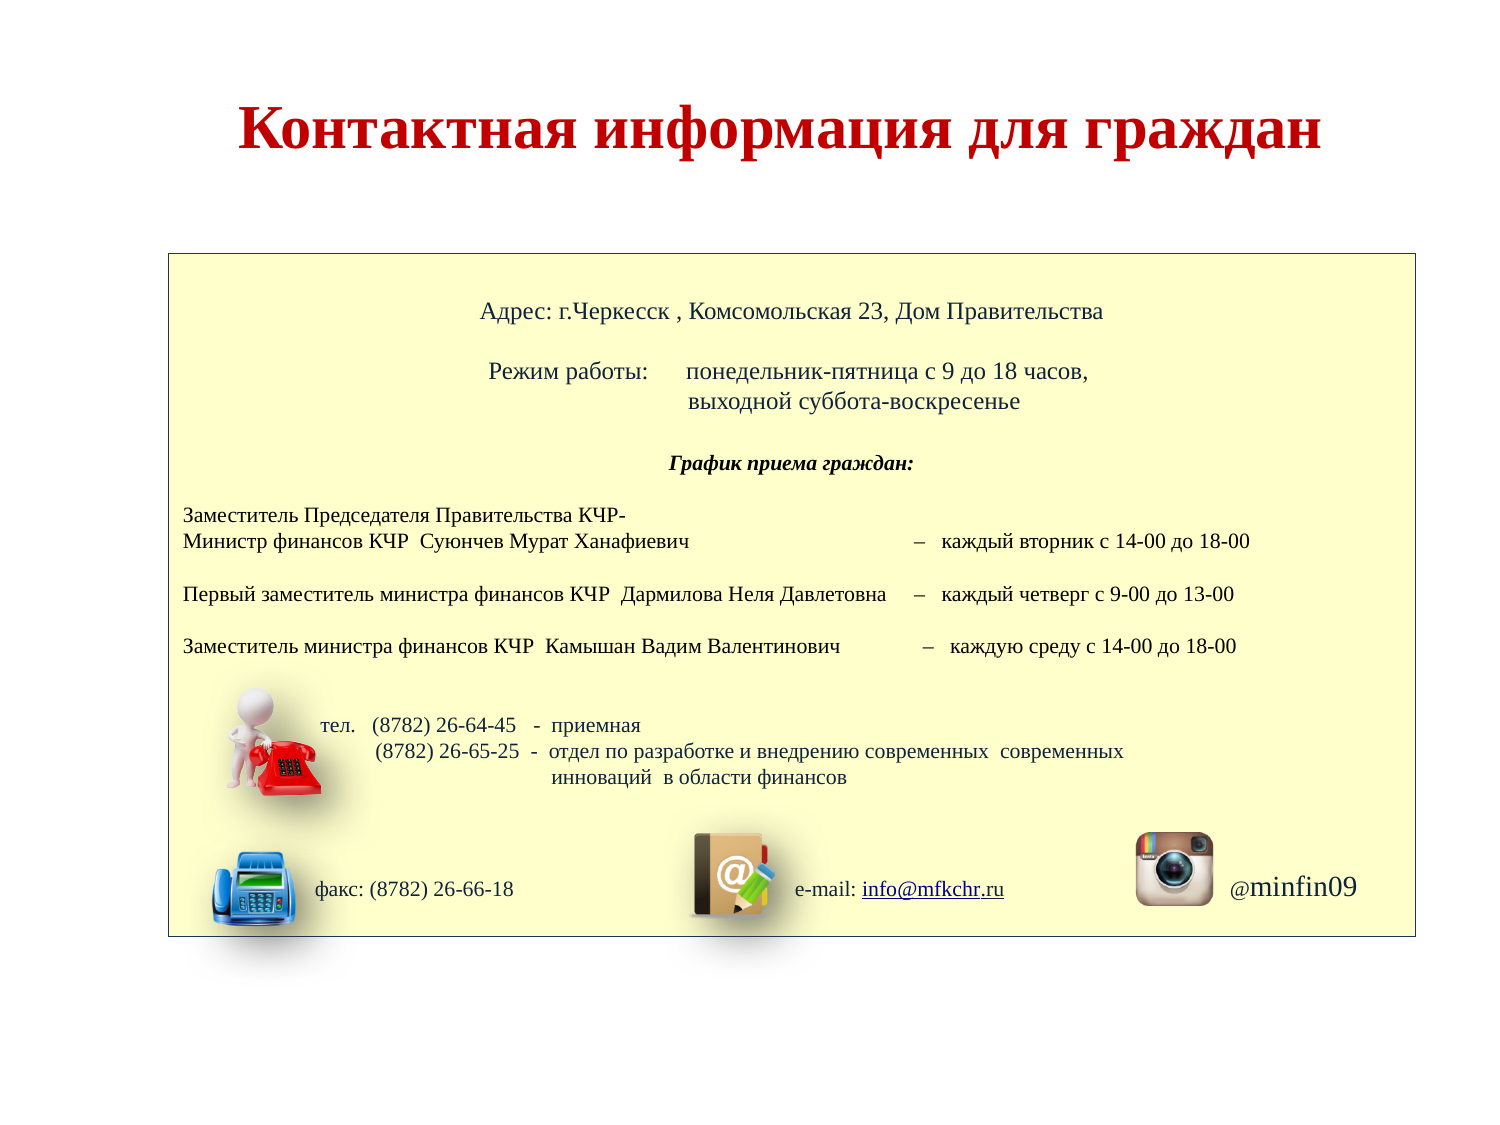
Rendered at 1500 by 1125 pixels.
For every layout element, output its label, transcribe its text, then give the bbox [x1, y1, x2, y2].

text_box Адрес: г.Черкесск , Комсомольская 23, Дом Правительства Режим работы: понедельник-пятница с 9 до 18 часов, выходной суббота-воскресенье График приема граждан: Заместитель Председателя Правительства КЧР- Министр финансов КЧР Суюнчев Мурат Ханафиевич – каждый вторник с 14-00 до 18-00 Первый заместитель министра финансов КЧР Дармилова Неля Давлетовна – каждый четверг с 9-00 до 13-00 Заместитель министра финансов КЧР Камышан Вадим Валентинович – каждую среду с 14-00 до 18-00 тел. (8782) 26-64-45 - приемная (8782) 26-65-25 - отдел по разработке и внедрению современных современных инноваций в области финансов факс: (8782) 26-66-18 e-mail: info@mfkchr.ru @minfin09 [168, 253, 1416, 937]
picture [209, 845, 299, 935]
picture [1115, 832, 1232, 906]
picture [212, 680, 337, 816]
picture [686, 832, 776, 922]
text_box Контактная информация для граждан [223, 78, 1340, 169]
